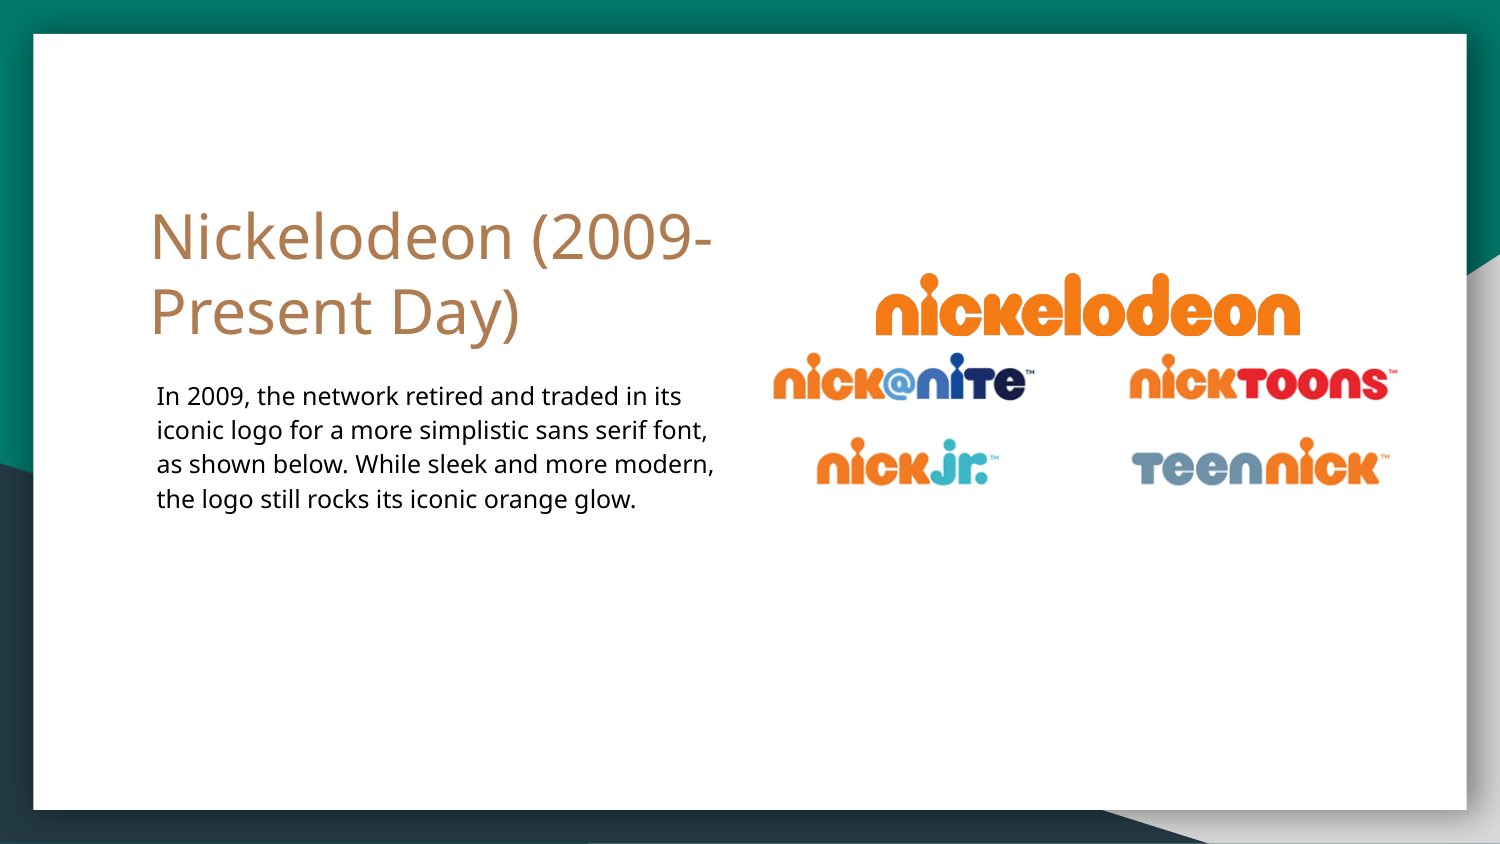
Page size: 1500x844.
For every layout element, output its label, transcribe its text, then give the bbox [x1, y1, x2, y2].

list In 2009, the network retired and traded in its iconic logo for a more simplistic sans serif font, as shown below. While sleek and more modern, the logo still rocks its iconic orange glow. [141, 360, 717, 515]
title Nickelodeon (2009-Present Day) [134, 182, 743, 366]
picture [717, 273, 1459, 508]
